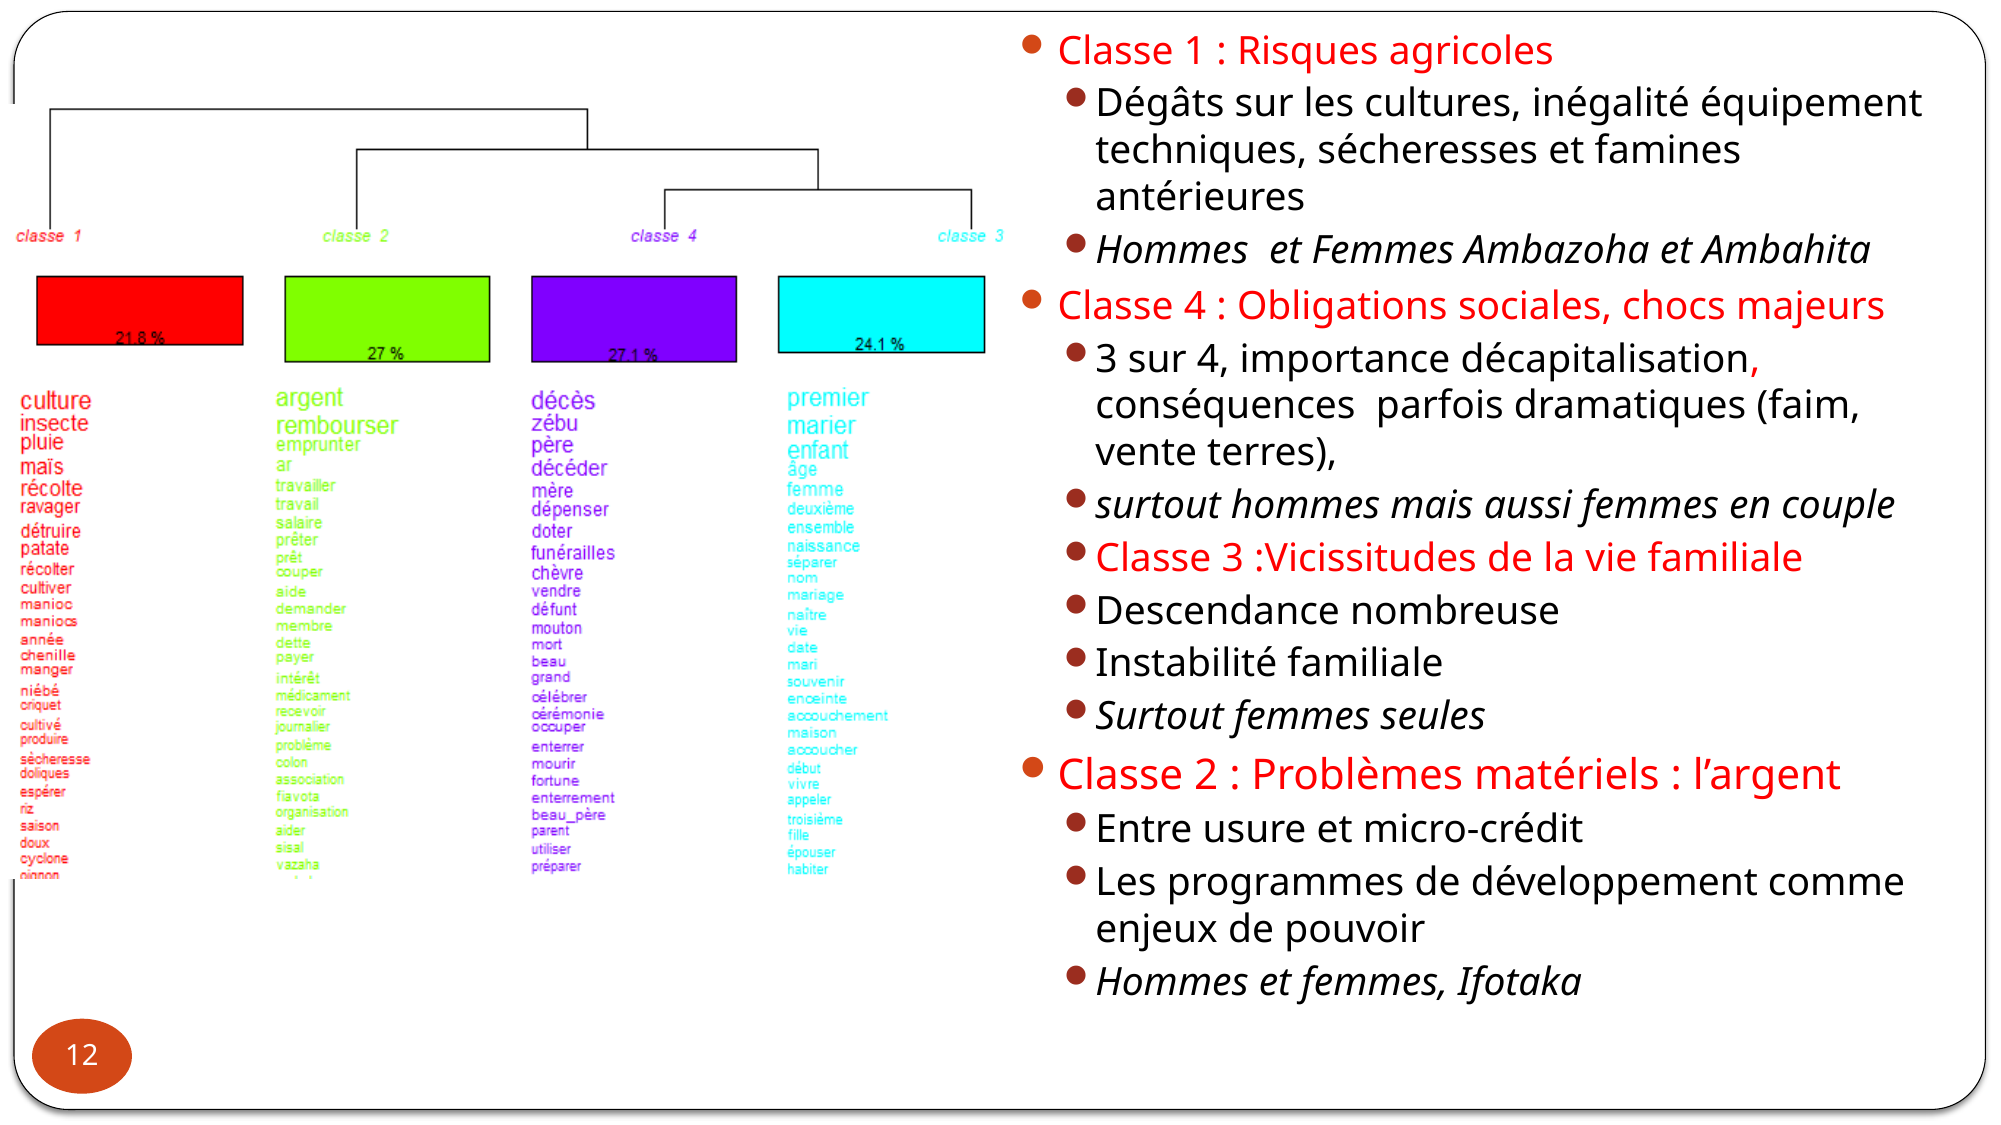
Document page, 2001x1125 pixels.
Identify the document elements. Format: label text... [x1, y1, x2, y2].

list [0, 104, 1022, 879]
list Classe 1 : Risques agricoles Dégâts sur les cultures, inégalité équipement techniques, sécheresses et famines antérieures Hommes et Femmes Ambazoha et Ambahita Classe 4 : Obligations sociales, chocs majeurs 3 sur 4, importance décapitalisation, conséquences parfois dramatiques (faim, vente terres), surtout hommes mais aussi femmes en couple Classe 3 :Vicissitudes de la vie familiale Descendance nombreuse Instabilité familiale Surtout femmes seules Classe 2 : Problèmes matériels : l’argent Entre usure et micro-crédit Les programmes de développement comme enjeux de pouvoir Hommes et femmes, Ifotaka [1004, 17, 1971, 1019]
slide_number 12 [32, 1018, 132, 1094]
